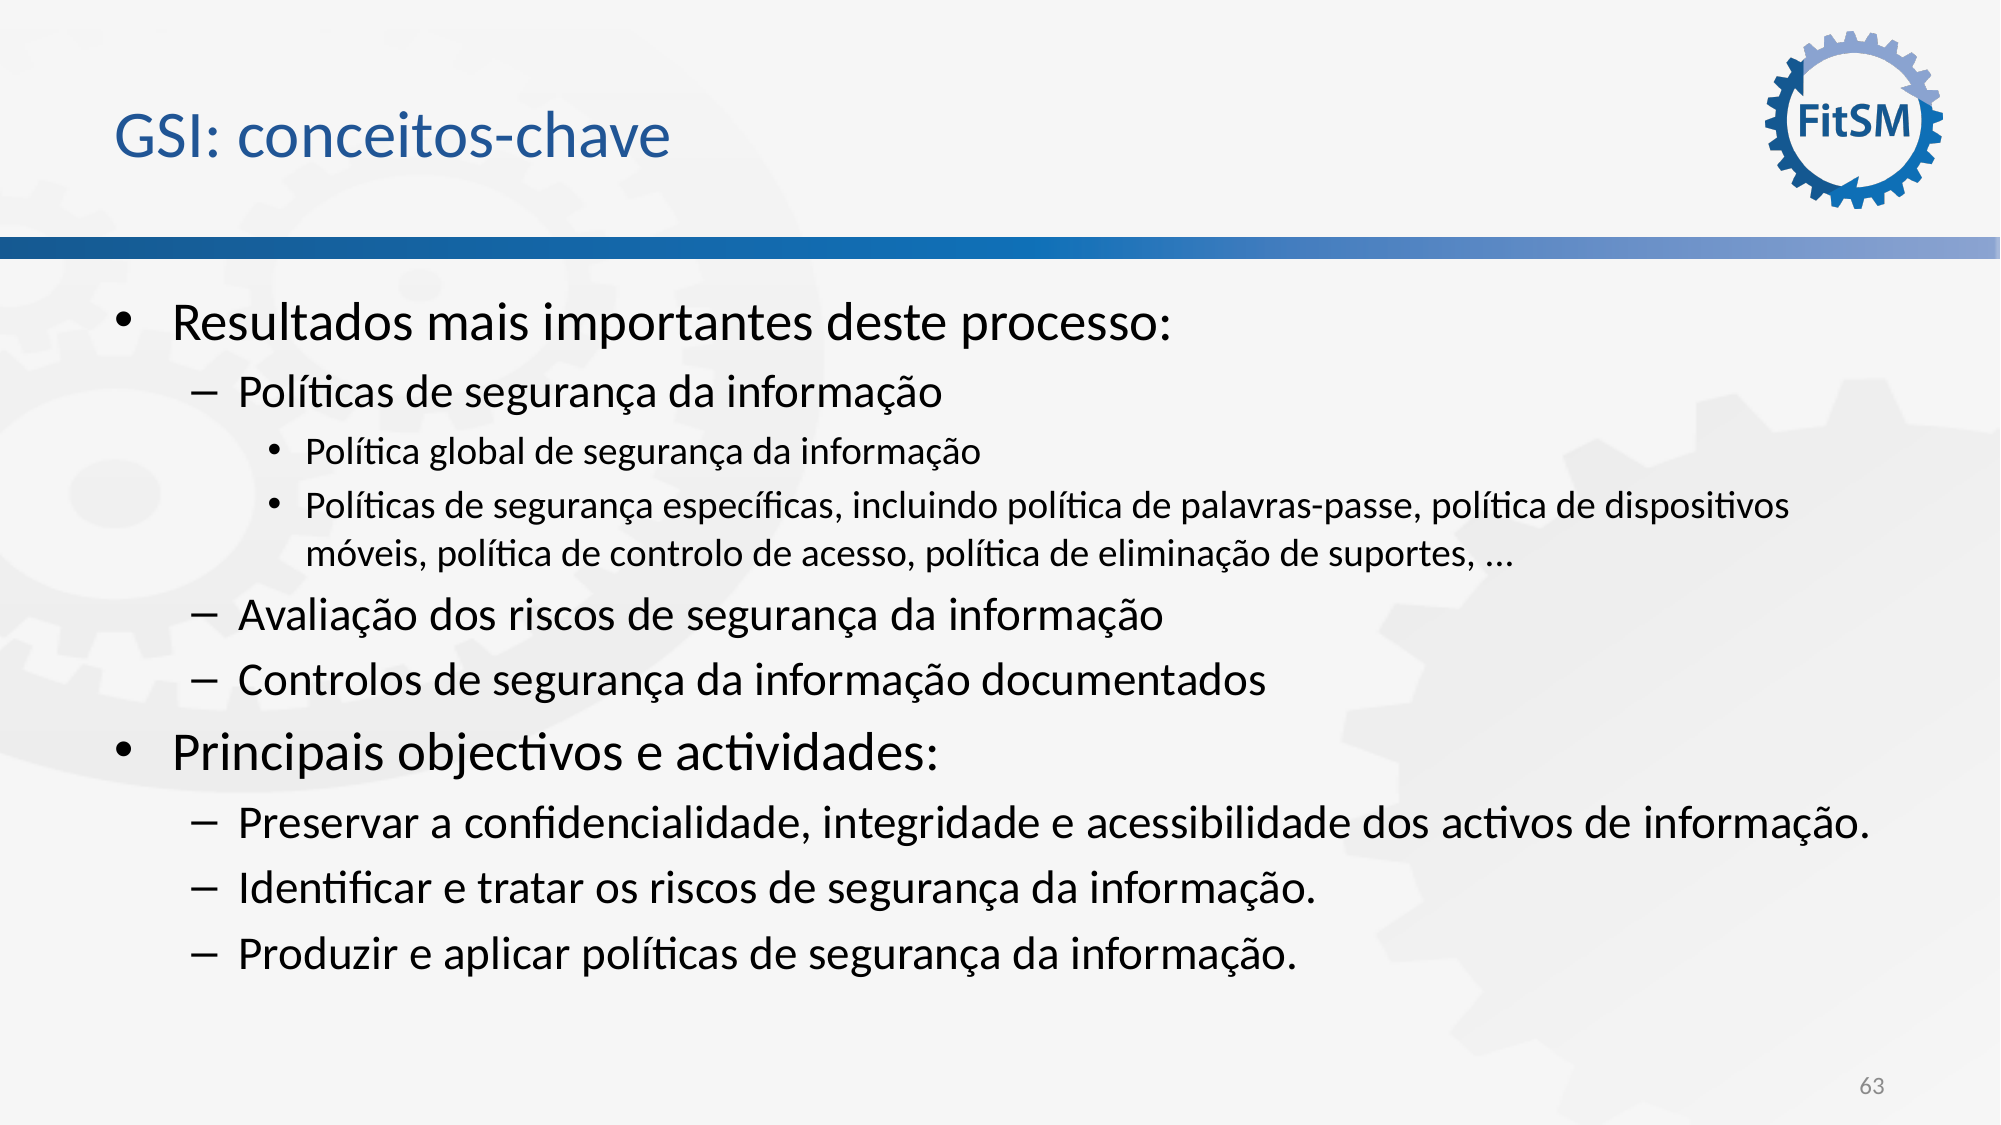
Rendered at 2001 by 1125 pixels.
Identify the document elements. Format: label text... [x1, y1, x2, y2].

title GSI: conceitos-chave [99, 45, 1586, 217]
picture [0, 0, 2000, 1125]
list Resultados mais importantes deste processo: Políticas de segurança da informação Política global de segurança da informação Políticas de segurança específicas, incluindo política de palavras-passe, política de dispositivos móveis, política de controlo de acesso, política de eliminação de suportes, ... Avaliação dos riscos de segurança da informação Controlos de segurança da informação documentados Principais objectivos e actividades: Preservar a confidencialidade, integridade e acessibilidade dos activos de informação. Identificar e tratar os riscos de segurança da informação. Produzir e aplicar políticas de segurança da informação. [99, 278, 1900, 1038]
slide_number 63 [1433, 1054, 1900, 1115]
